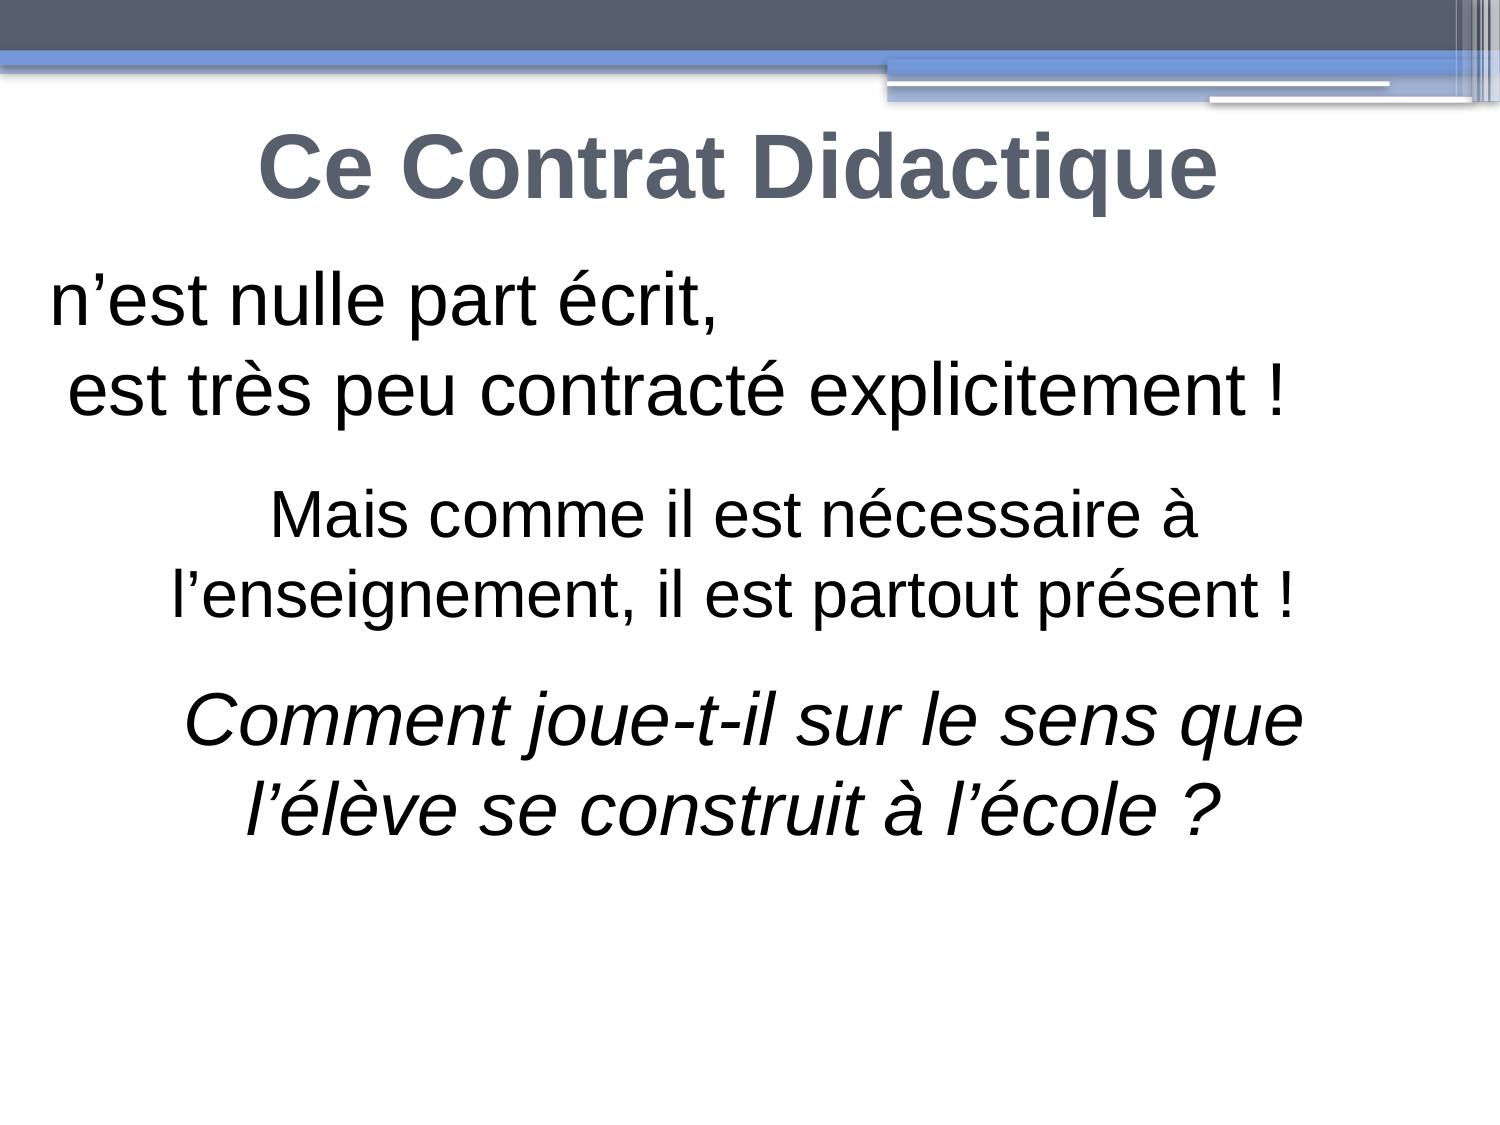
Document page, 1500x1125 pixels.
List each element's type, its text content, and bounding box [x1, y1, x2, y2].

text_box Ce Contrat Didactique [76, 54, 1427, 243]
text_box n’est nulle part écrit, est très peu contracté explicitement ! Mais comme il est nécessaire à l’enseignement, il est partout présent ! Comment joue-t-il sur le sens que l’élève se construit à l’école ? [16, 243, 1435, 977]
